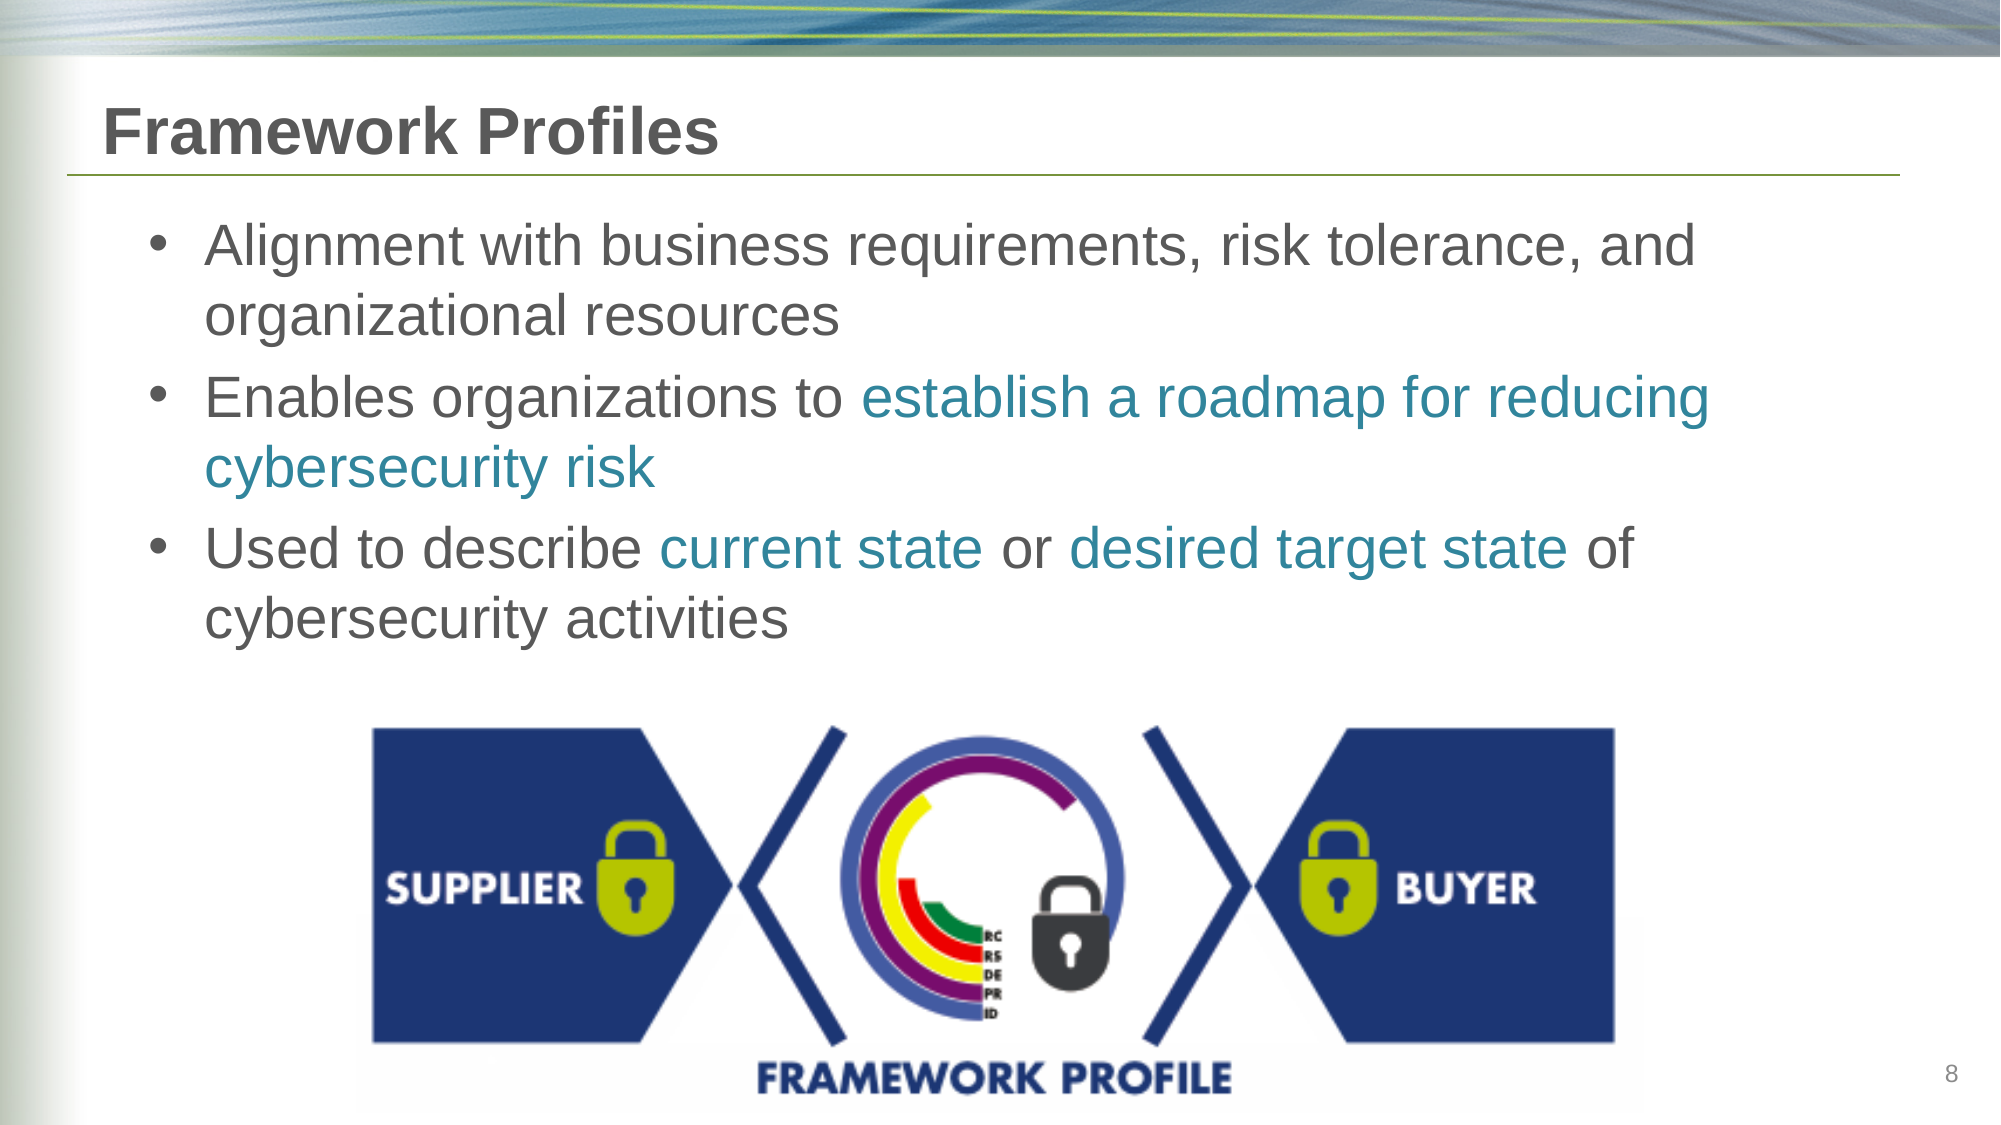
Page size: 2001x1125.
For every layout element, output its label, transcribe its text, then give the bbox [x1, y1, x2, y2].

list Alignment with business requirements, risk tolerance, and organizational resources Enables organizations to establish a roadmap for reducing cybersecurity risk Used to describe current state or desired target state of cybersecurity activities [133, 200, 1900, 1088]
slide_number 8 [1649, 1042, 1974, 1103]
picture [0, 0, 2000, 1125]
title Framework Profiles [87, 50, 1475, 175]
